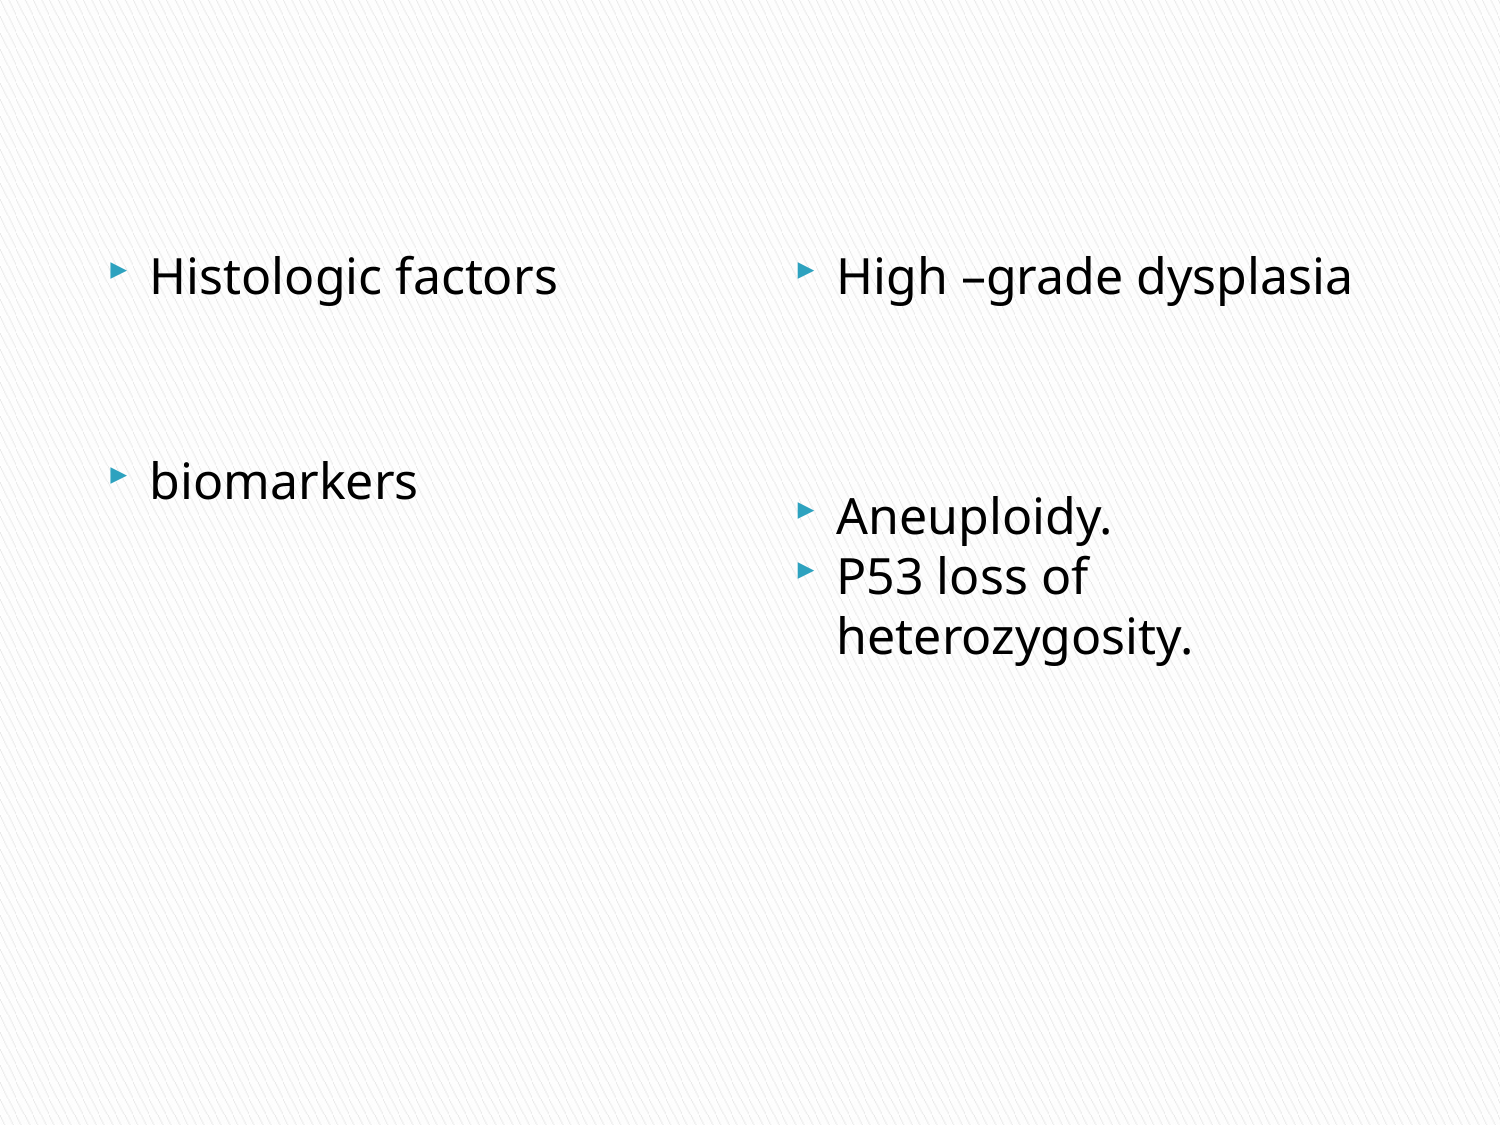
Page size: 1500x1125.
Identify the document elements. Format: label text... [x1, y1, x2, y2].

list Histologic factors biomarkers [75, 236, 738, 884]
list High –grade dysplasia Aneuploidy. P53 loss of heterozygosity. [761, 236, 1425, 884]
